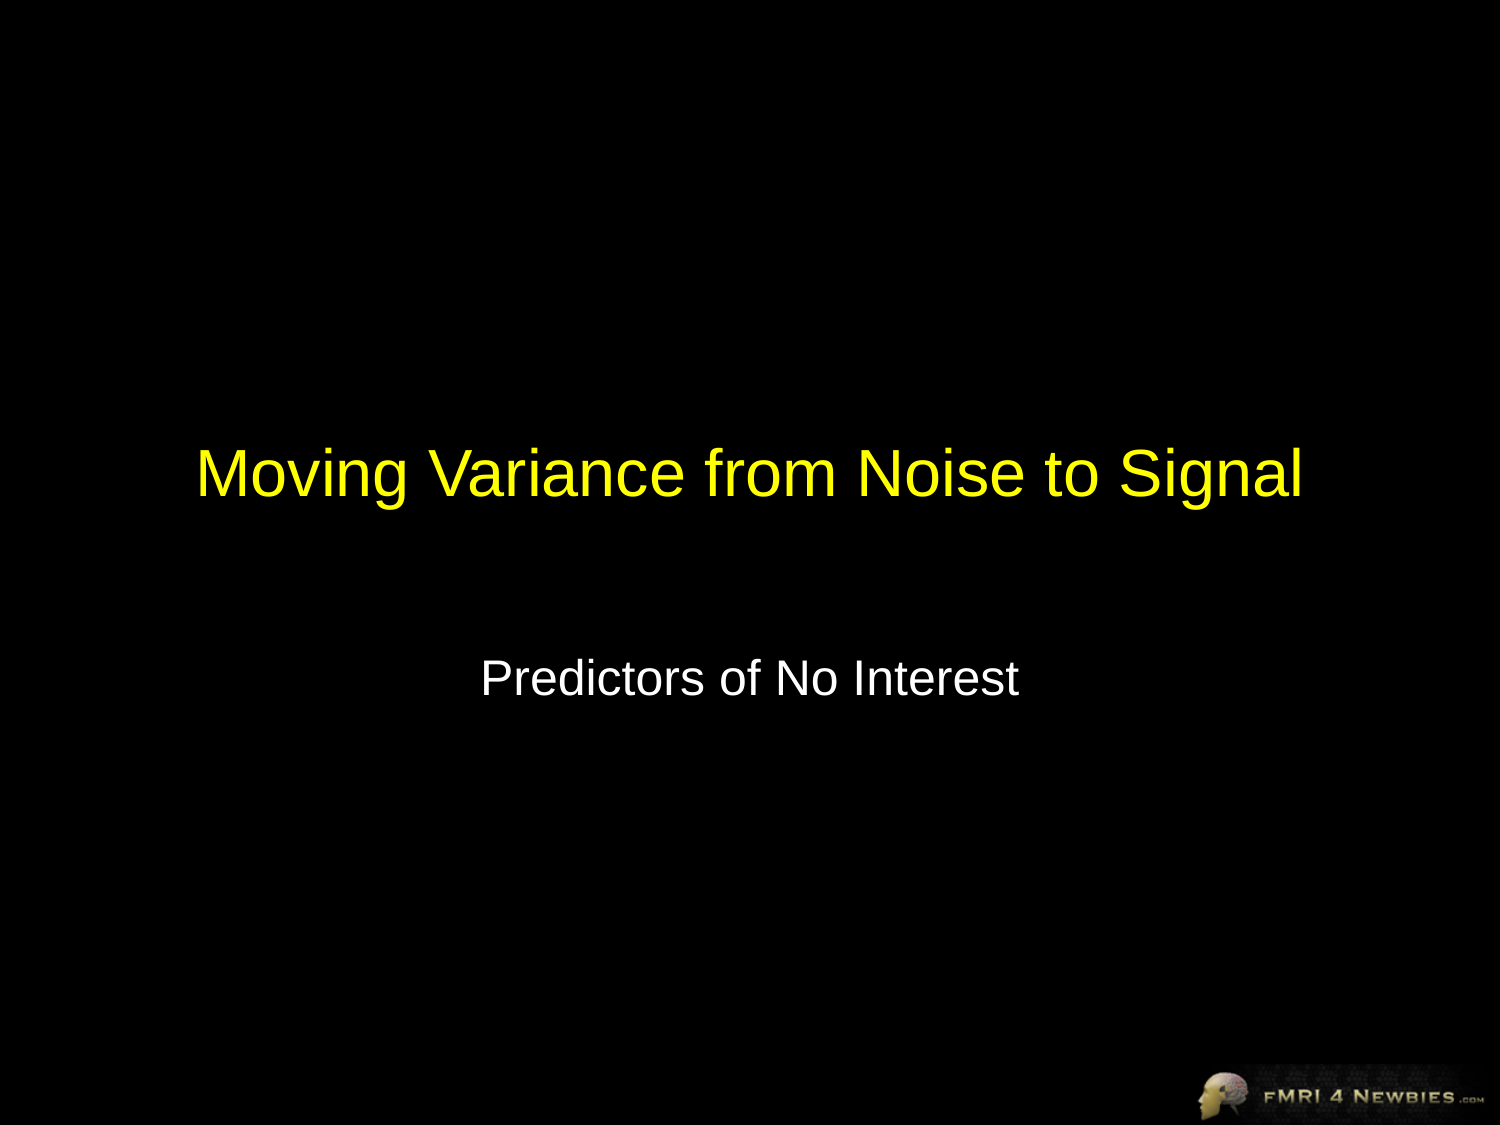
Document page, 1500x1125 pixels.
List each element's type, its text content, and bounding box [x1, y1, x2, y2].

title Moving Variance from Noise to Signal [112, 422, 1388, 518]
subtitle Predictors of No Interest [225, 637, 1275, 925]
picture [1180, 1064, 1500, 1125]
